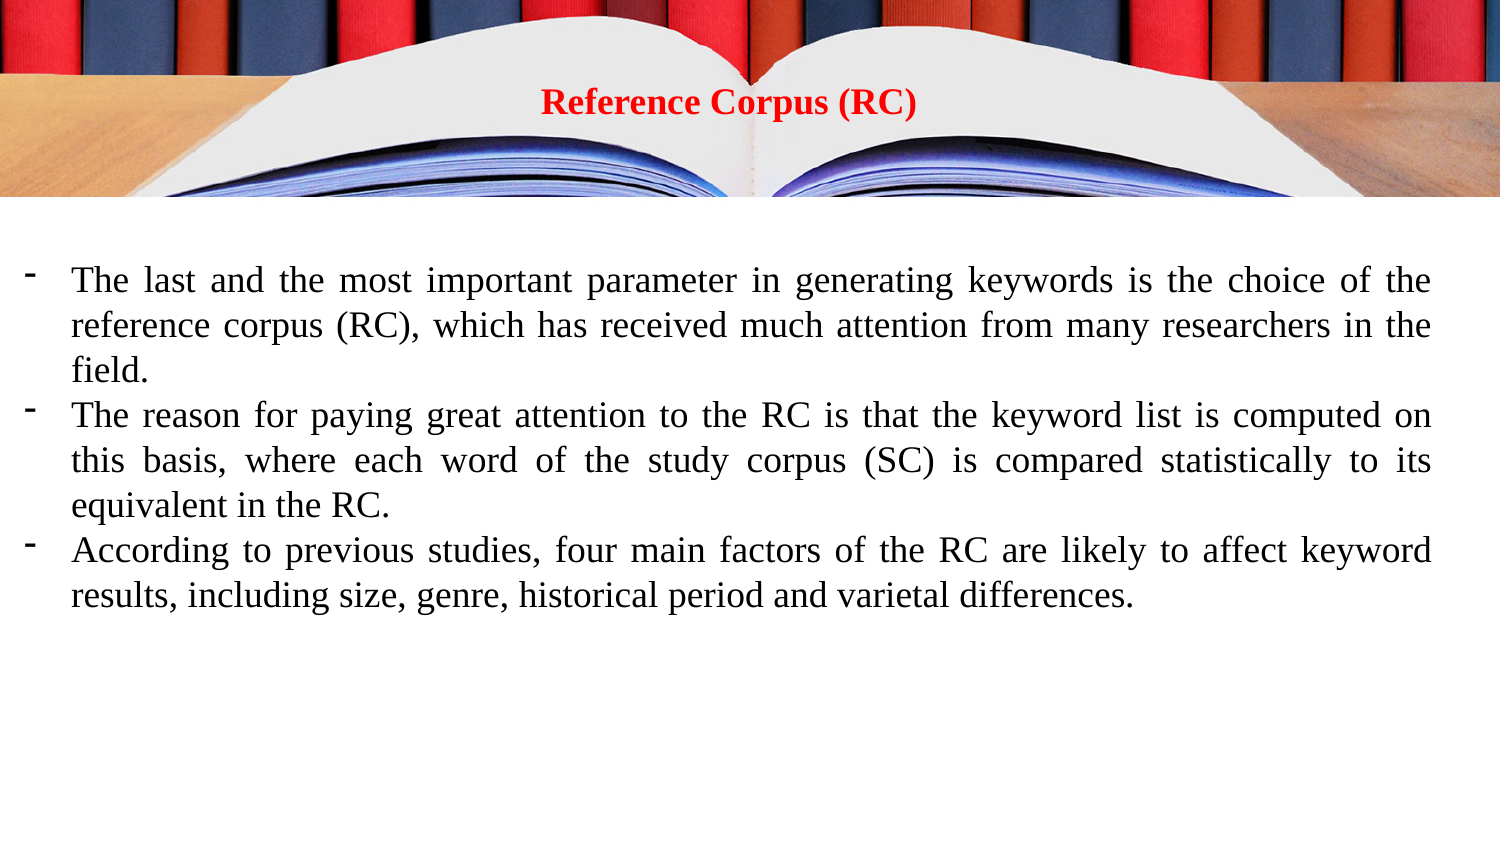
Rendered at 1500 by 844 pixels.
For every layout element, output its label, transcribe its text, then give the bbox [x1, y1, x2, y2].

text_box The last and the most important parameter in generating keywords is the choice of the reference corpus (RC), which has received much attention from many researchers in the field. The reason for paying great attention to the RC is that the keyword list is computed on this basis, where each word of the study corpus (SC) is compared statistically to its equivalent in the RC. According to previous studies, four main factors of the RC are likely to affect keyword results, including size, genre, historical period and varietal differences. [9, 247, 1449, 623]
text_box Reference Corpus (RC) [526, 69, 1279, 130]
picture [0, 0, 1500, 844]
